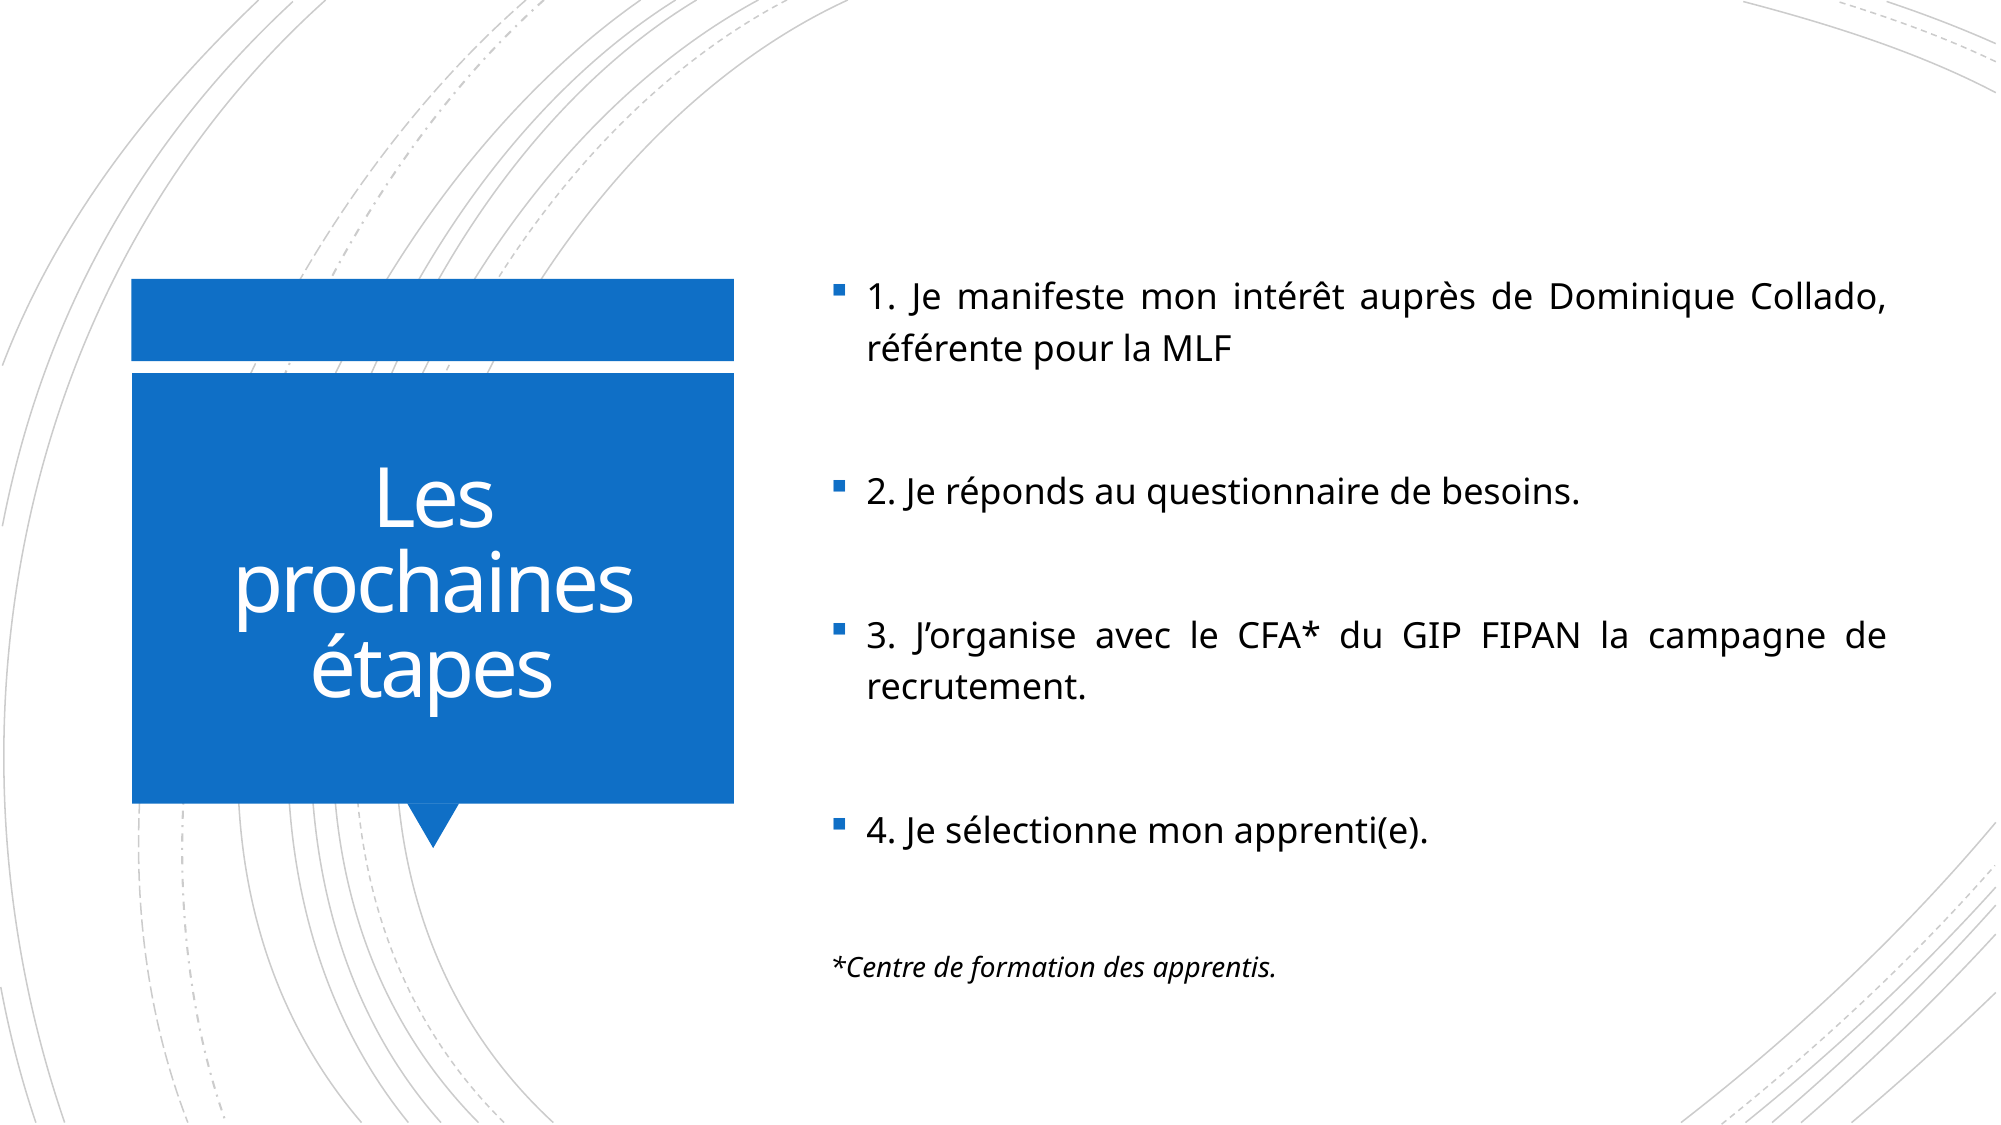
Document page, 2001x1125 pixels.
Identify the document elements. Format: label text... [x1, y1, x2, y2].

title Les prochaines étapes [145, 385, 720, 789]
list 1. Je manifeste mon intérêt auprès de Dominique Collado, référente pour la MLF 2. Je réponds au questionnaire de besoins. 3. J’organise avec le CFA* du GIP FIPAN la campagne de recrutement. 4. Je sélectionne mon apprenti(e). *Centre de formation des apprentis. [815, 256, 1904, 992]
